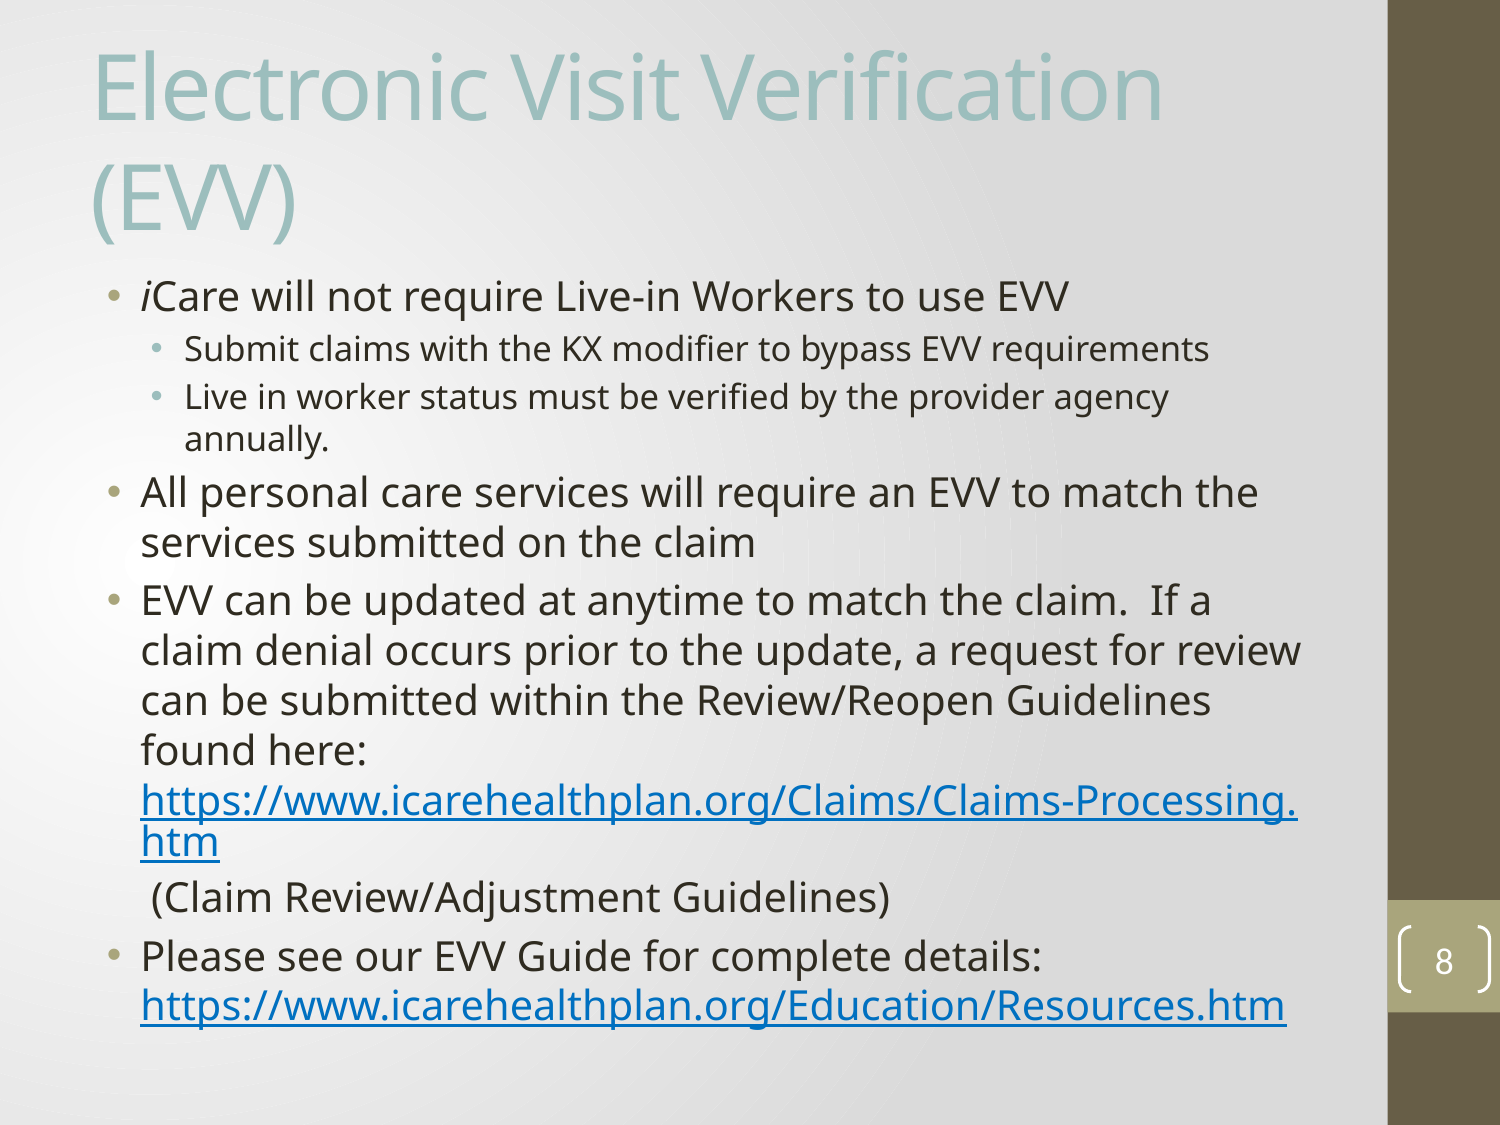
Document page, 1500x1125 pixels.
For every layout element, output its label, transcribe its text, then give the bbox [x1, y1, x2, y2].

title Electronic Visit Verification (EVV) [75, 45, 1325, 233]
list iCare will not require Live-in Workers to use EVV Submit claims with the KX modifier to bypass EVV requirements Live in worker status must be verified by the provider agency annually. All personal care services will require an EVV to match the services submitted on the claim EVV can be updated at anytime to match the claim. If a claim denial occurs prior to the update, a request for review can be submitted within the Review/Reopen Guidelines found here: https://www.icarehealthplan.org/Claims/Claims-Processing.htm (Claim Review/Adjustment Guidelines) Please see our EVV Guide for complete details: https://www.icarehealthplan.org/Education/Resources.htm [75, 262, 1325, 1050]
slide_number 8 [1397, 925, 1492, 994]
